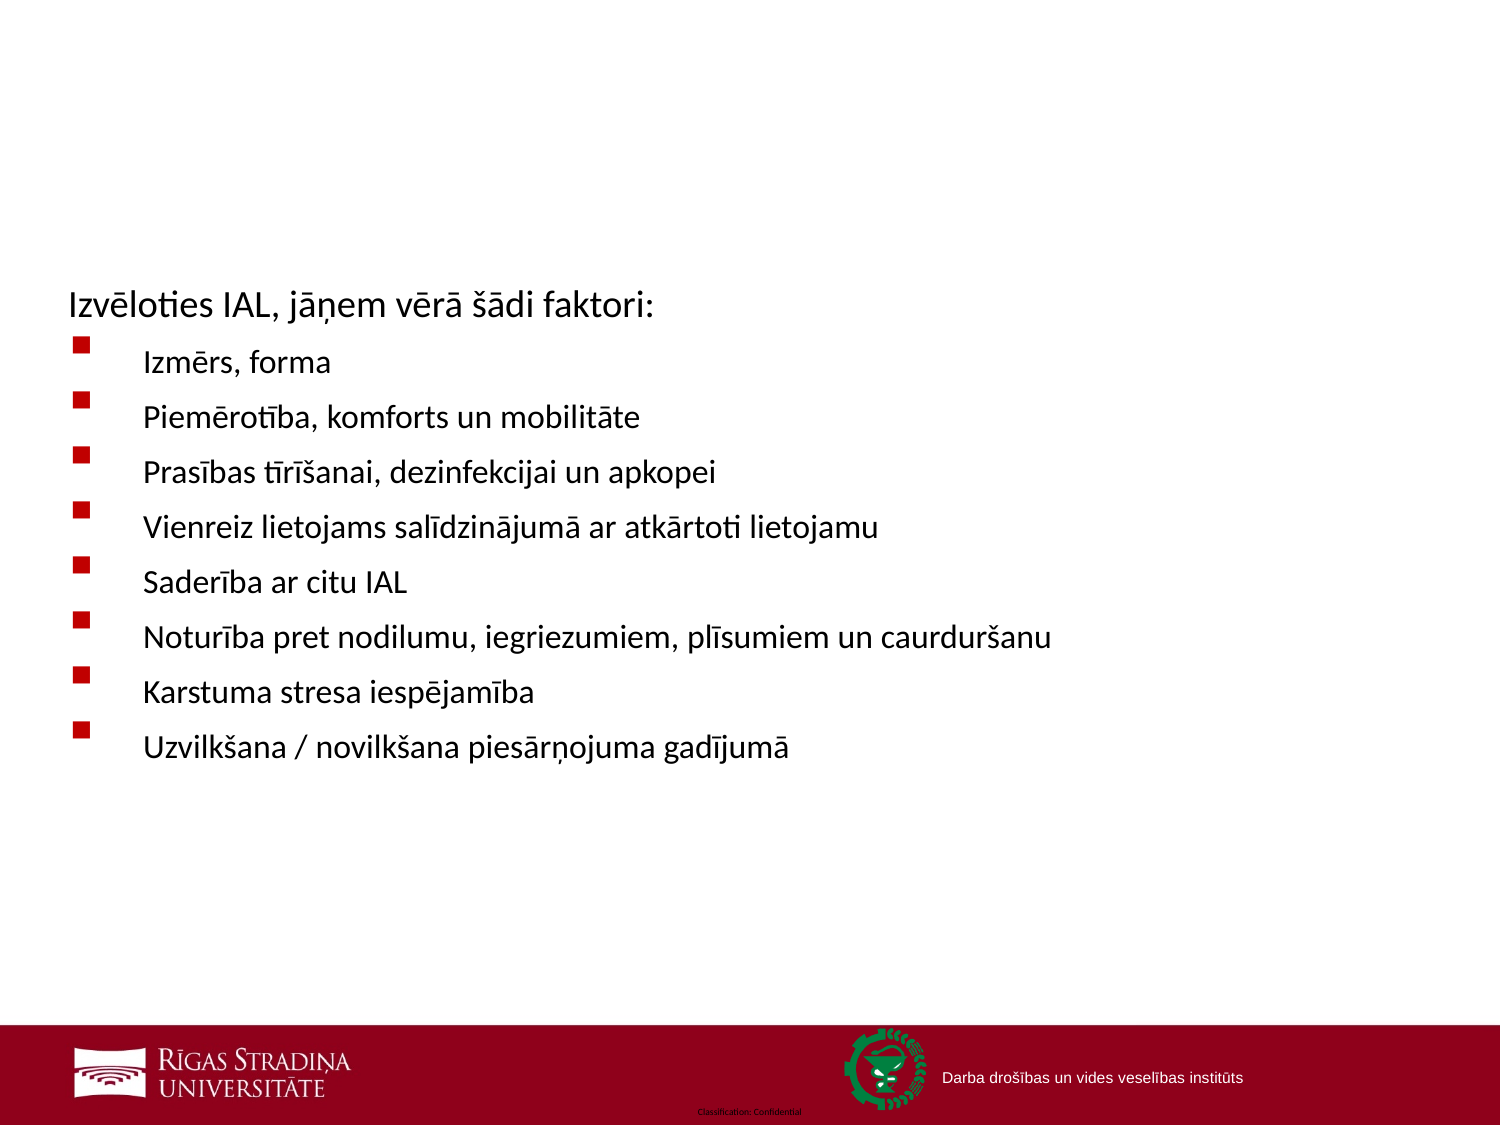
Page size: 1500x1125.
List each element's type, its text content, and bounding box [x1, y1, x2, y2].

picture [0, 0, 1500, 1125]
text_box Izvēloties IAL, jāņem vērā šādi faktori: Izmērs, forma Piemērotība, komforts un mobilitāte Prasības tīrīšanai, dezinfekcijai un apkopei Vienreiz lietojams salīdzinājumā ar atkārtoti lietojamu Saderība ar citu IAL Noturība pret nodilumu, iegriezumiem, plīsumiem un caurduršanu Karstuma stresa iespējamība Uzvilkšana / novilkšana piesārņojuma gadījumā [53, 255, 1447, 1000]
